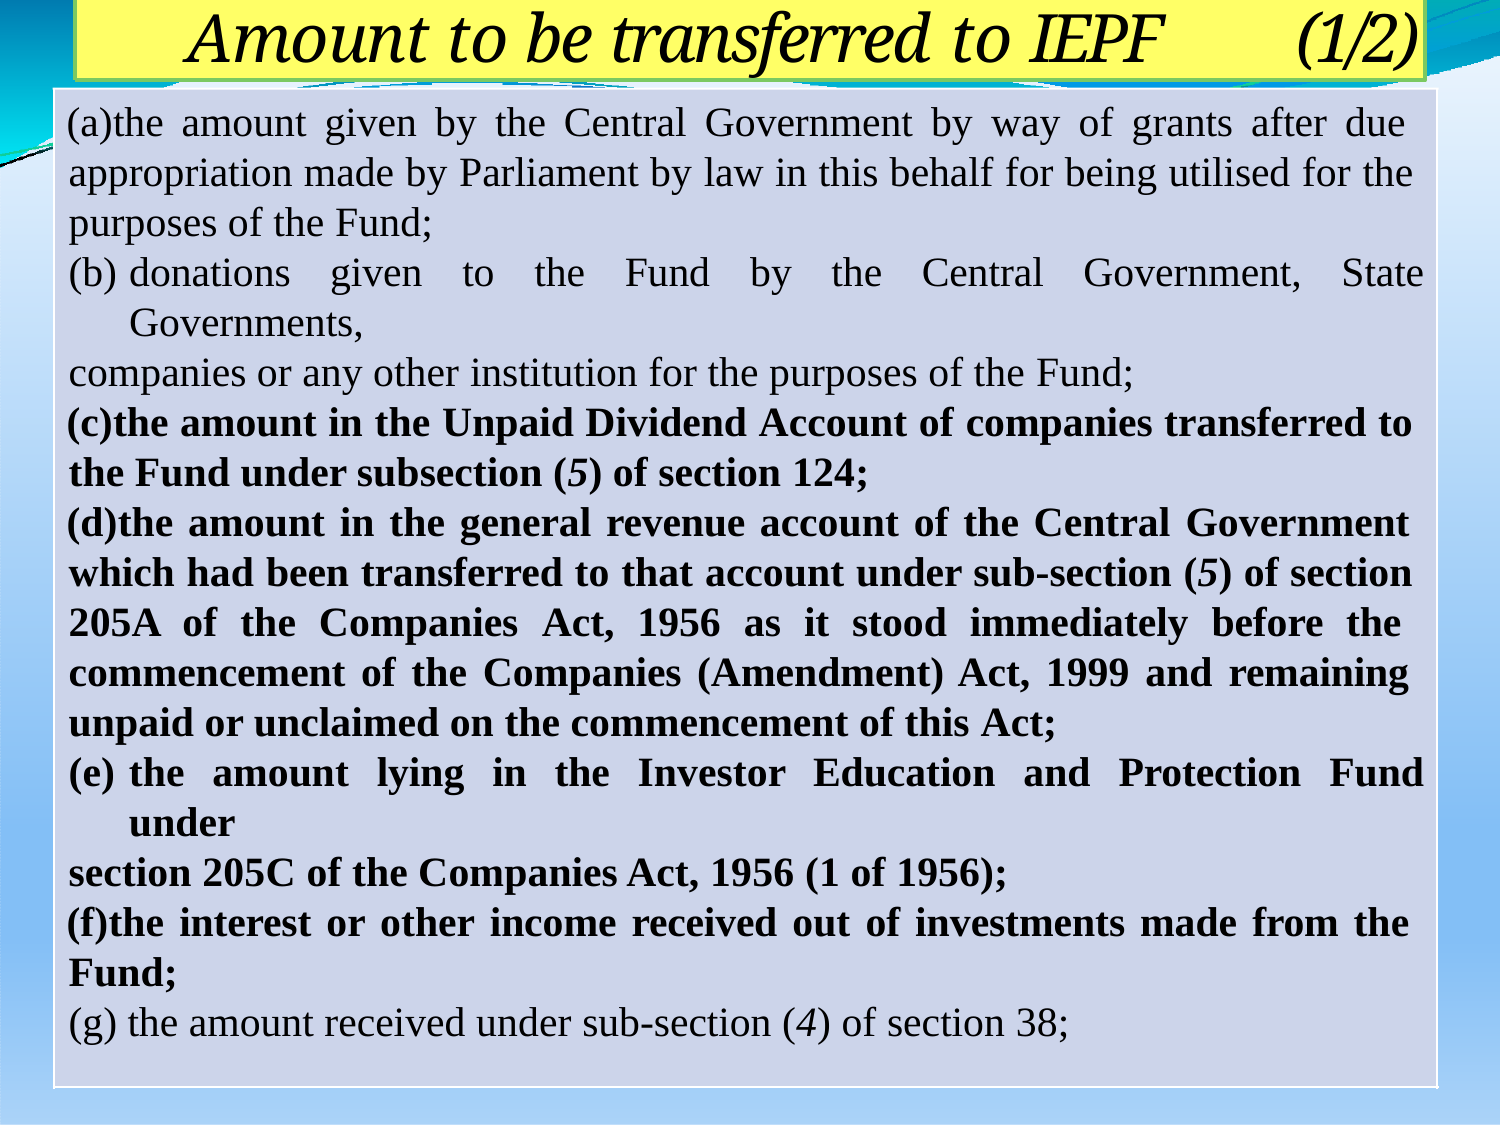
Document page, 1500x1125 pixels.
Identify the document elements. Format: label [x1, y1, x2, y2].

text_box [72, 0, 1428, 85]
text_box [0, 0, 1500, 1125]
